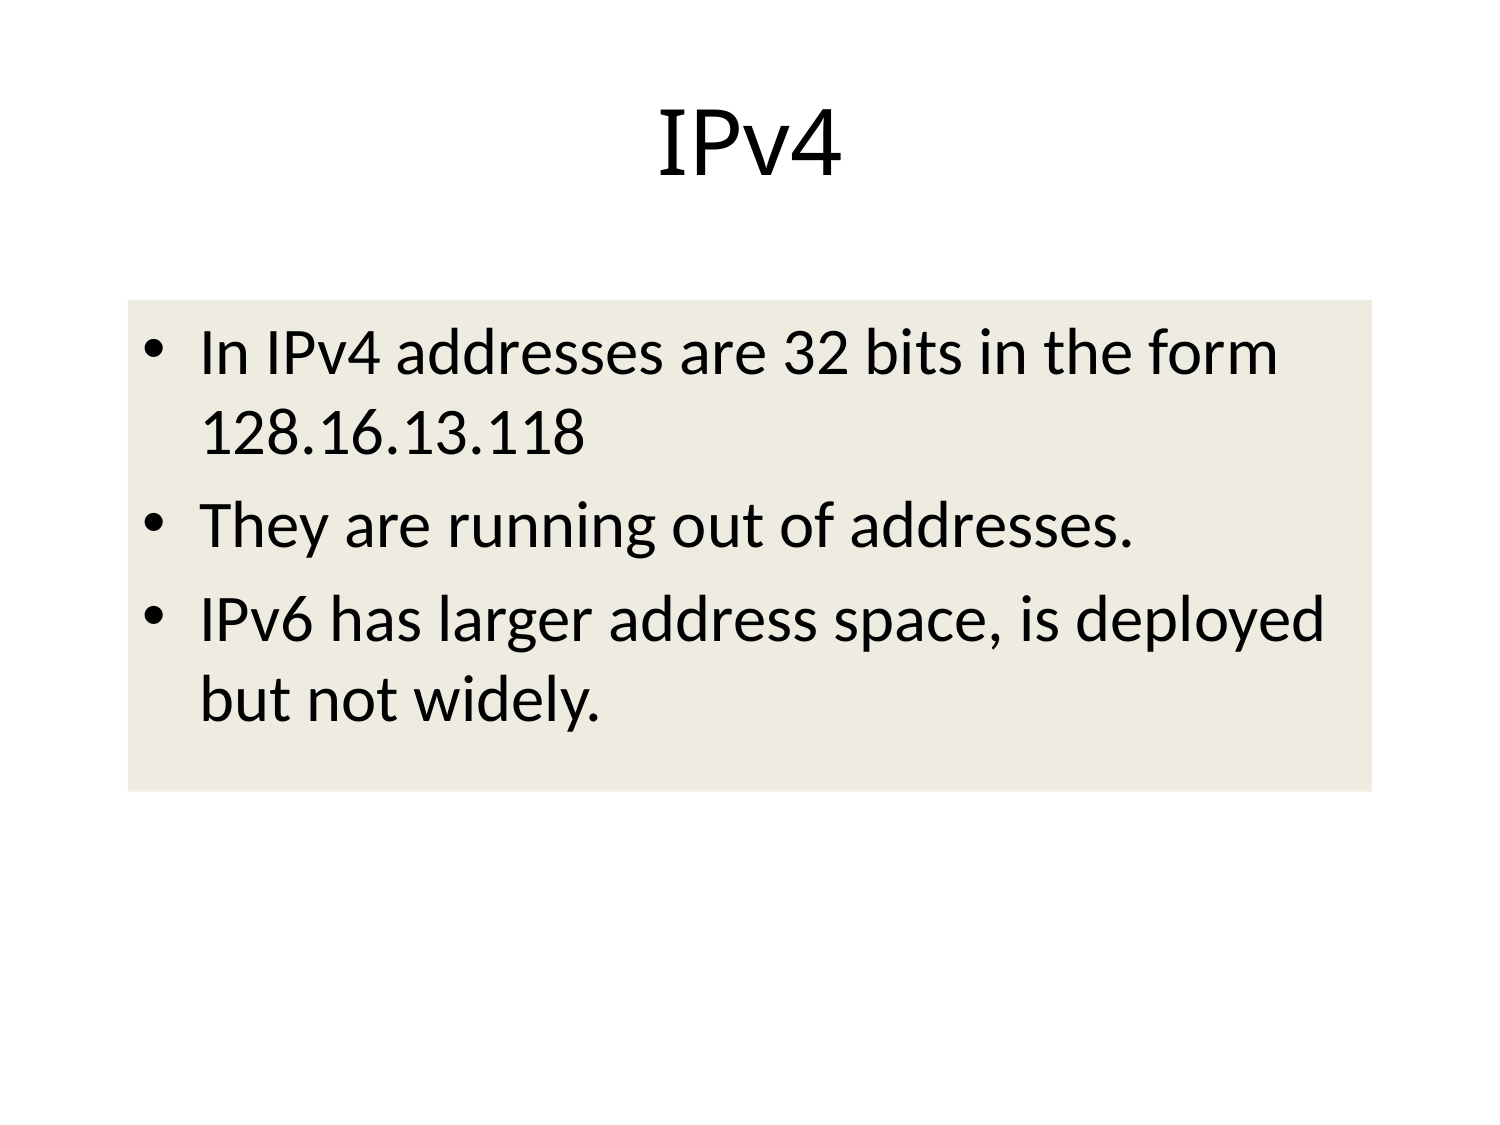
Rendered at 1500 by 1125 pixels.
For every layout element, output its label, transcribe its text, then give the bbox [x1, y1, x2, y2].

list In IPv4 addresses are 32 bits in the form 128.16.13.118 They are running out of addresses. IPv6 has larger address space, is deployed but not widely. [127, 299, 1372, 792]
title IPv4 [75, 45, 1425, 233]
